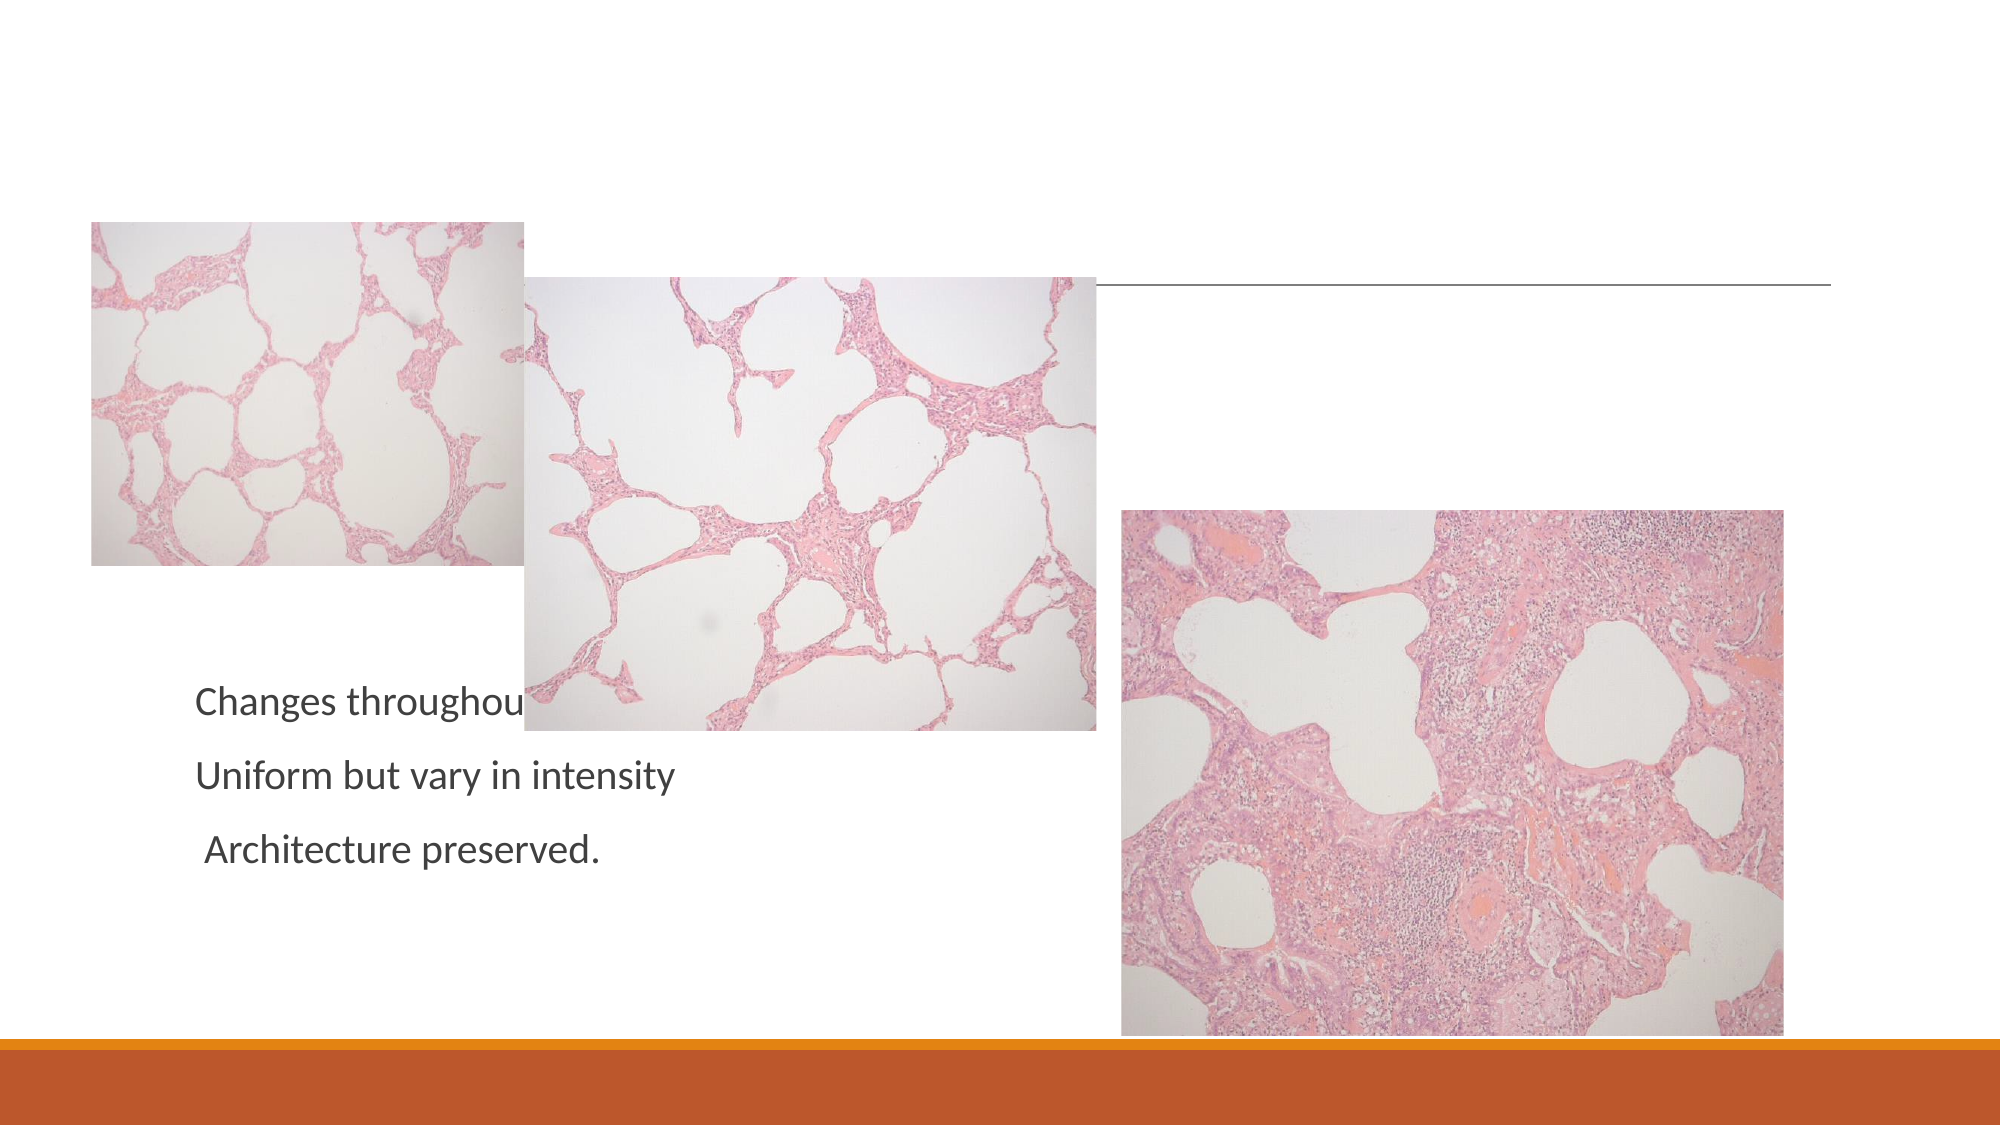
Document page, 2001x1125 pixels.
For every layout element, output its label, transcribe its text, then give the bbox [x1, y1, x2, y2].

text_box Changes throughou Uniform but vary in intensity Architecture preserved. [192, 647, 682, 872]
text_box [524, 277, 1097, 731]
text_box [91, 222, 525, 566]
text_box [1121, 510, 1784, 1036]
